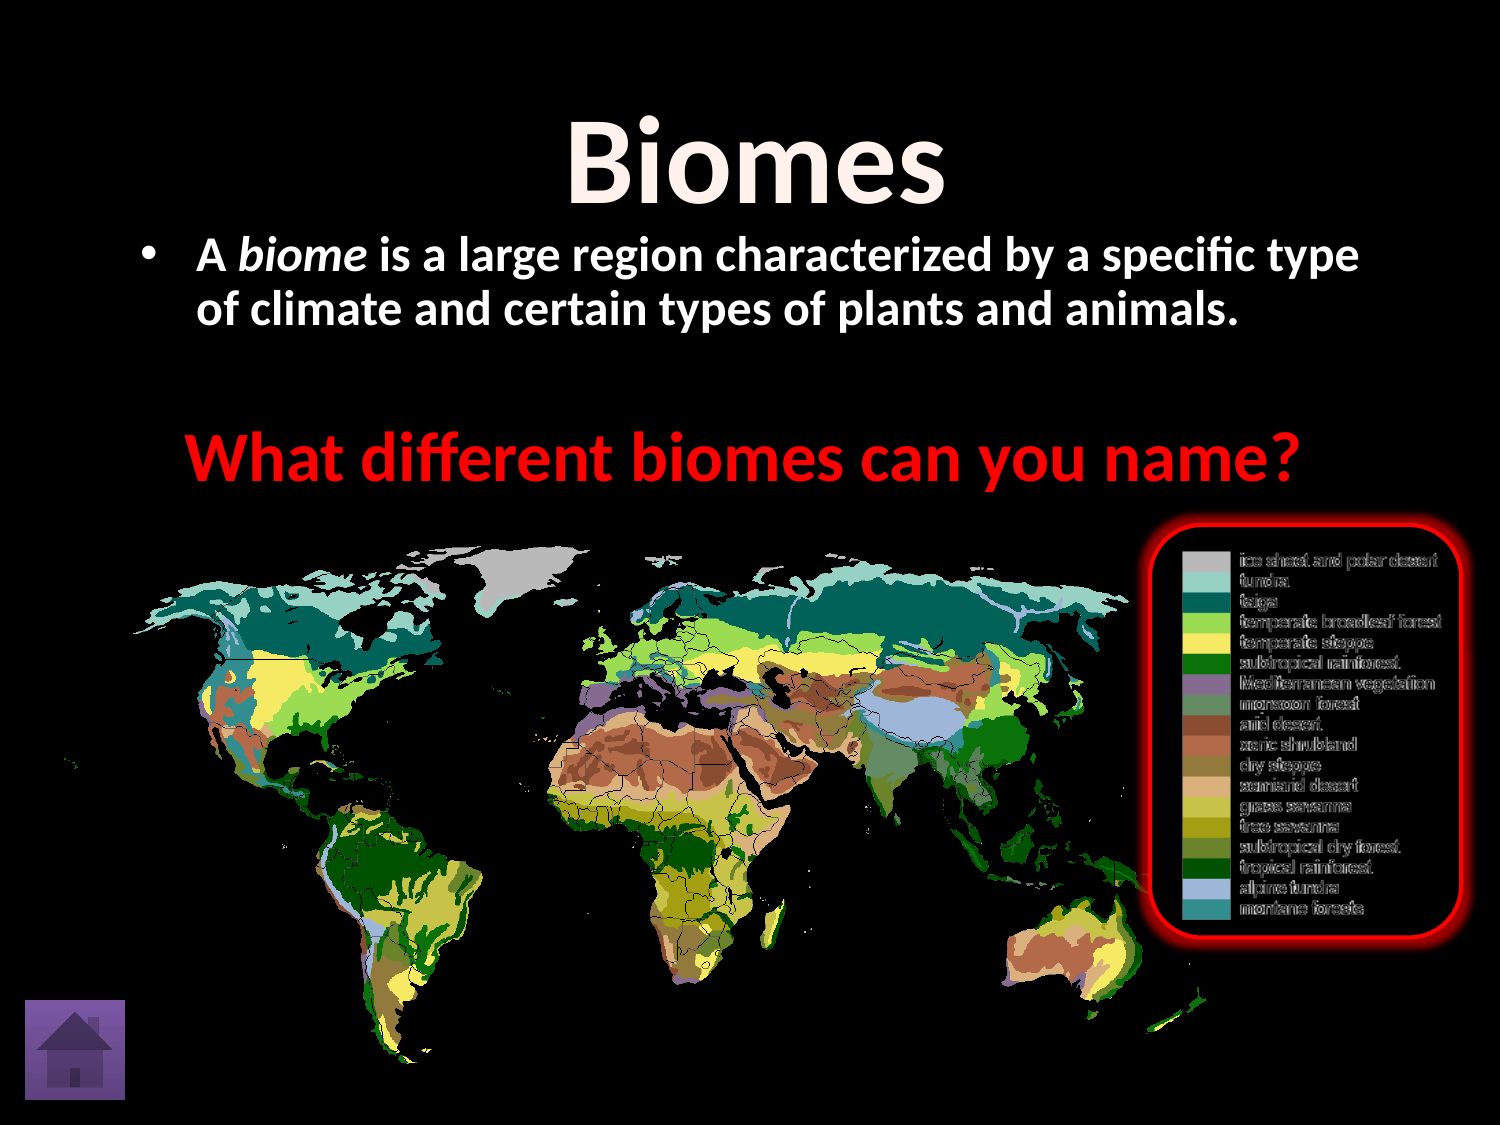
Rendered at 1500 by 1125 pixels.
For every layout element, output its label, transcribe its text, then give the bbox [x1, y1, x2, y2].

list A biome is a large region characterized by a specific type of climate and certain types of plants and animals. [125, 236, 1400, 433]
text_box Biomes [49, 70, 1463, 236]
text_box [24, 999, 125, 1100]
text_box What different biomes can you name? [149, 412, 1338, 525]
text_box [56, 535, 1288, 1076]
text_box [1149, 524, 1462, 938]
